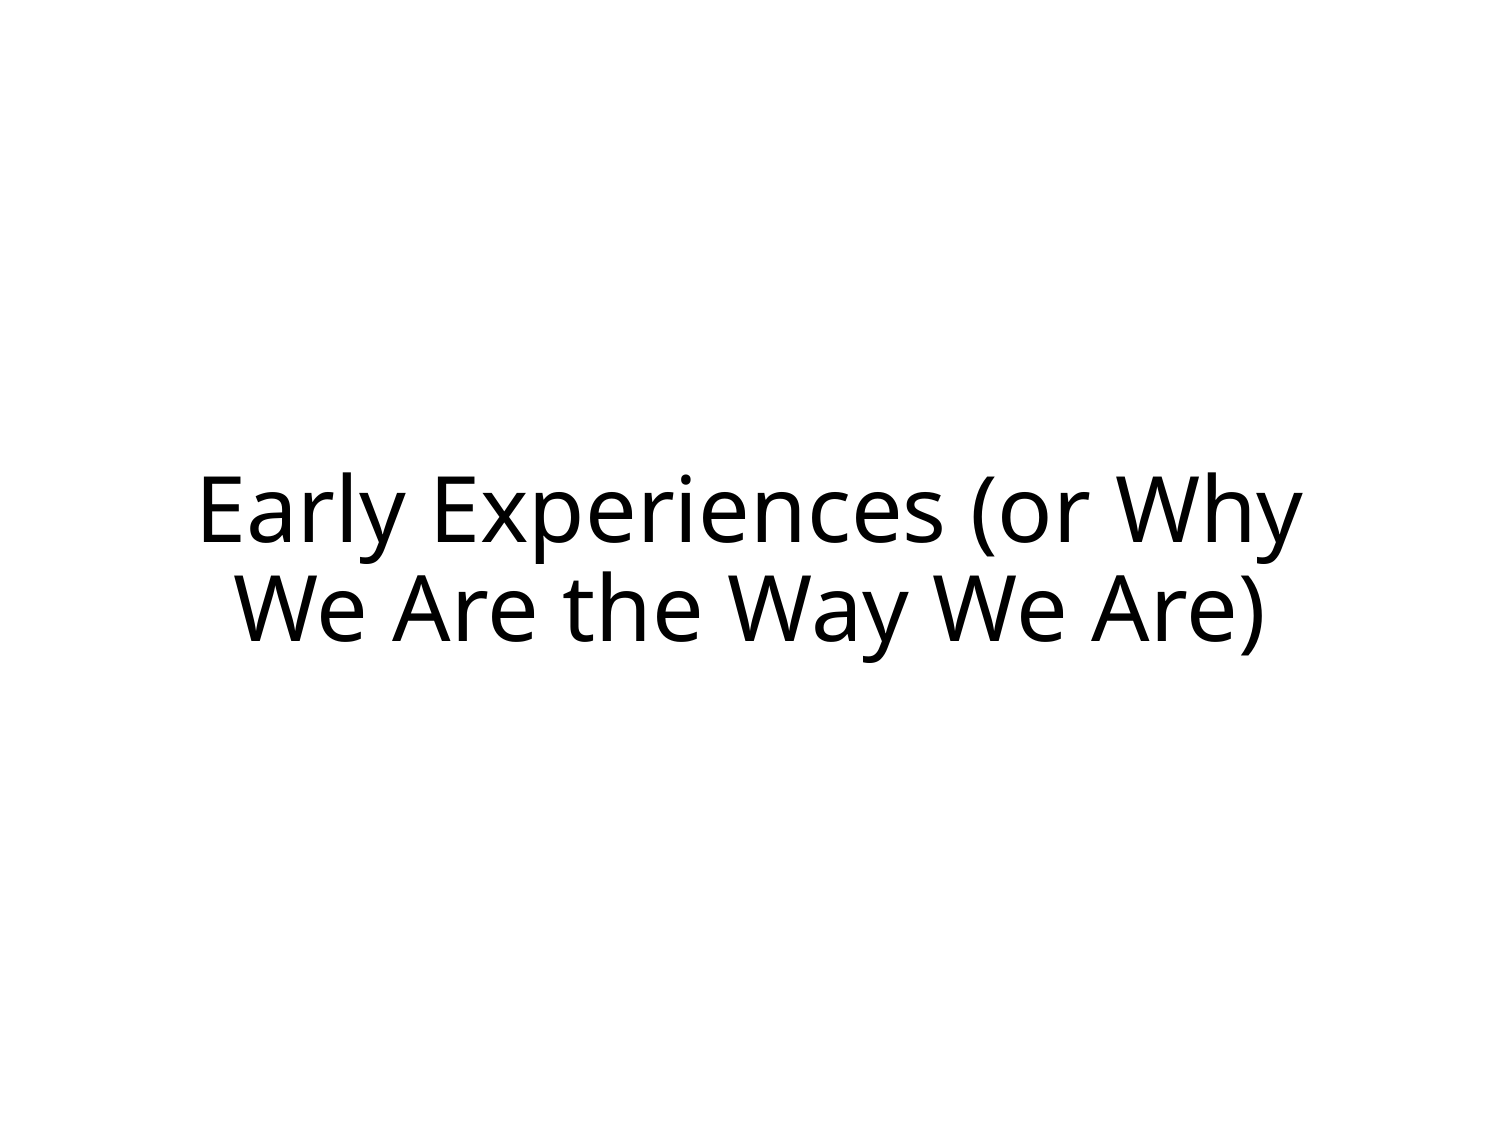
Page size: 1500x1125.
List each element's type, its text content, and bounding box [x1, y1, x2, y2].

title Early Experiences (or Why We Are the Way We Are) [103, 453, 1397, 672]
